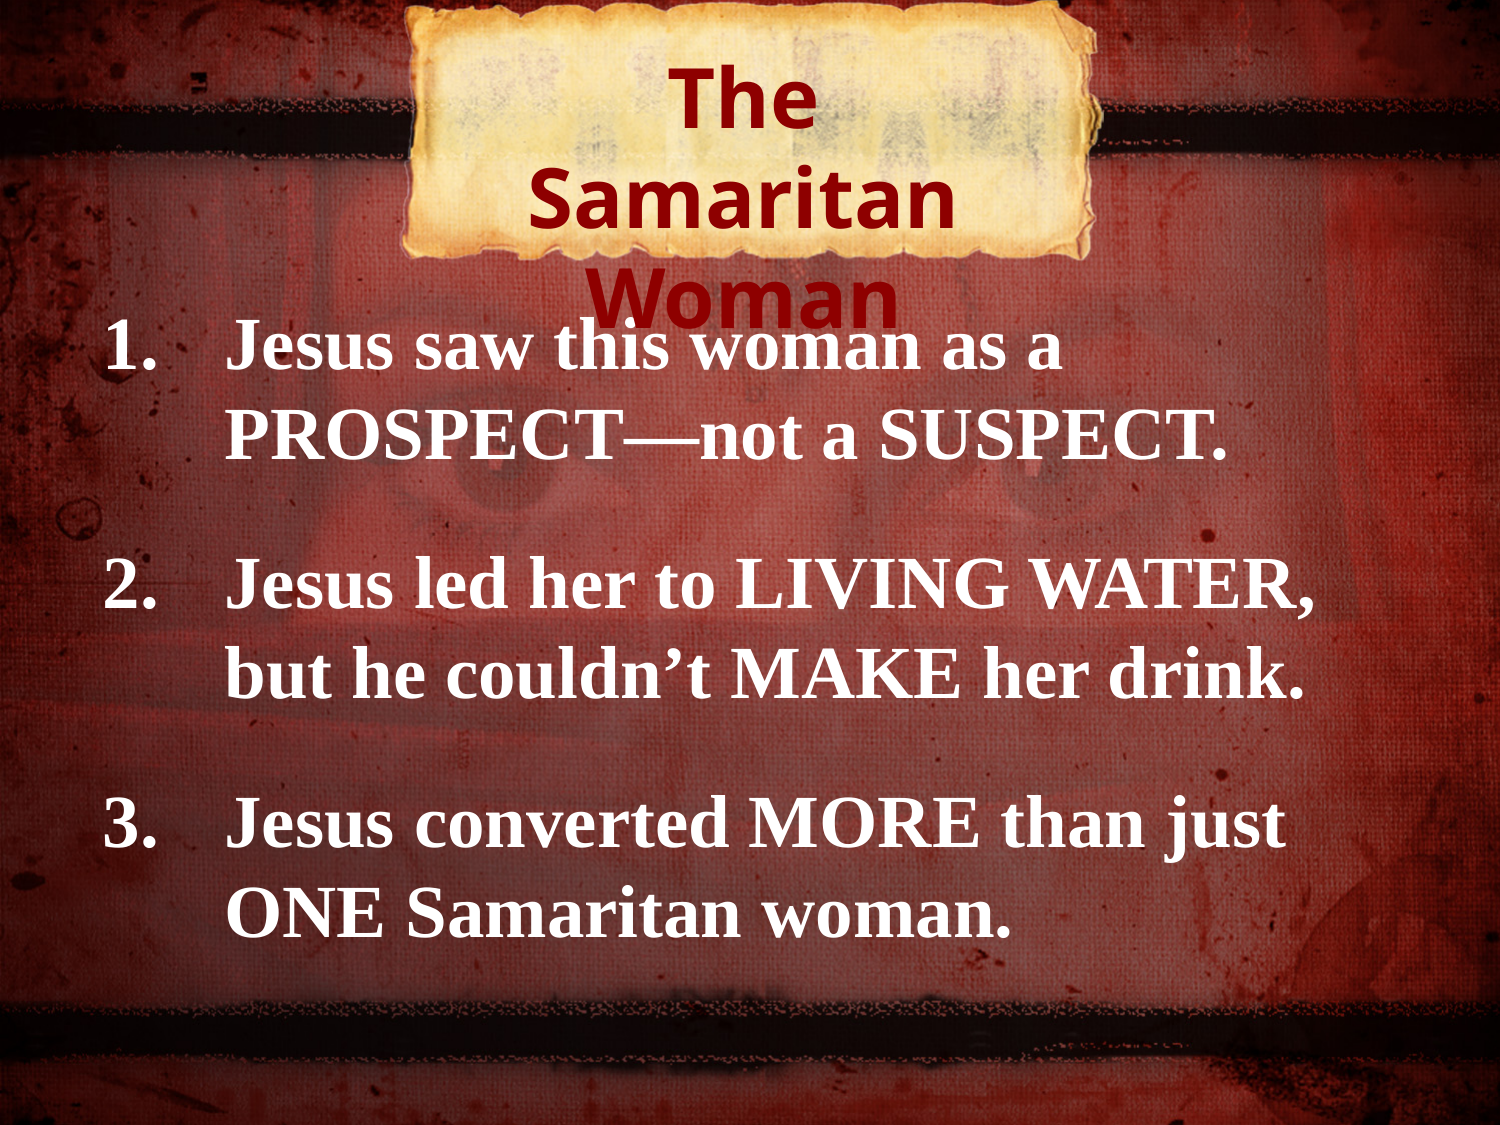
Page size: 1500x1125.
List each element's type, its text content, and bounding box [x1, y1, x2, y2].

text_box The Samaritan Woman [449, 37, 1038, 353]
subtitle Jesus saw this woman as a PROSPECT—not a SUSPECT. Jesus led her to LIVING WATER, but he couldn’t MAKE her drink. Jesus converted MORE than just ONE Samaritan woman. [87, 287, 1413, 988]
picture [0, 0, 1500, 1125]
